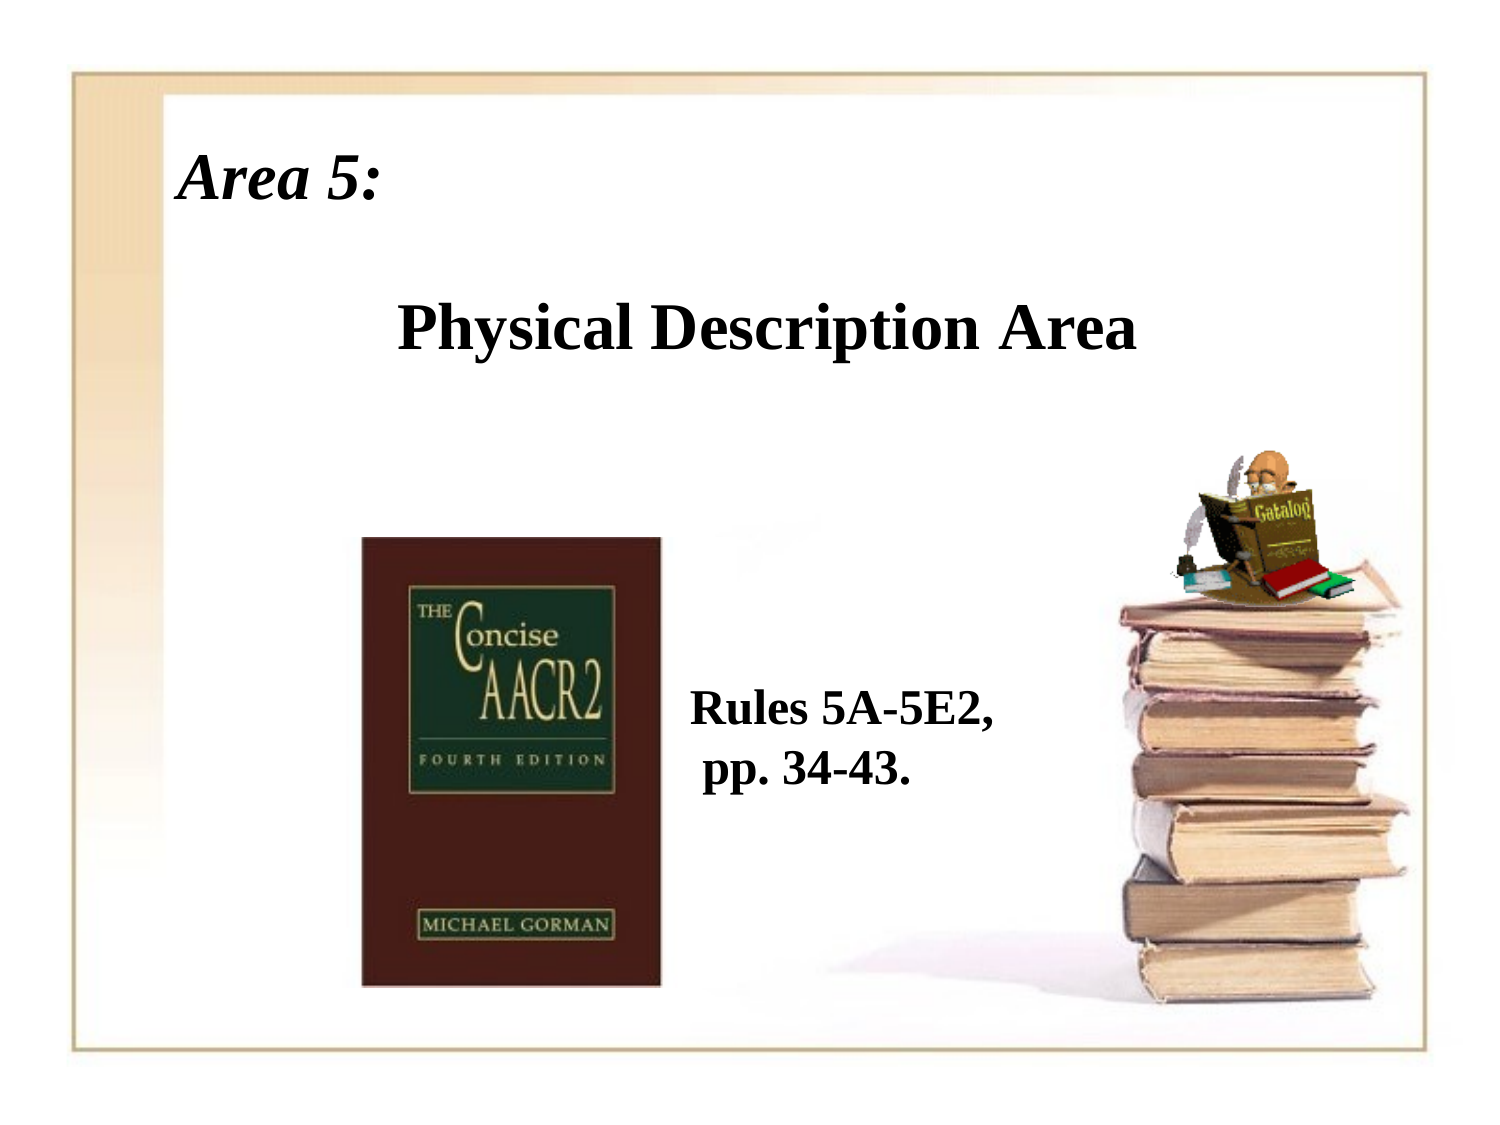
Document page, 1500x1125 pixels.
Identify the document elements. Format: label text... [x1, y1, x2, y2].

text_box [287, 537, 738, 988]
title Area 5: [175, 130, 386, 321]
picture [66, 64, 1463, 1067]
text_box Physical Description Area [394, 280, 1143, 363]
text_box Rules 5A-5E2, pp. 34-43. [687, 672, 998, 795]
